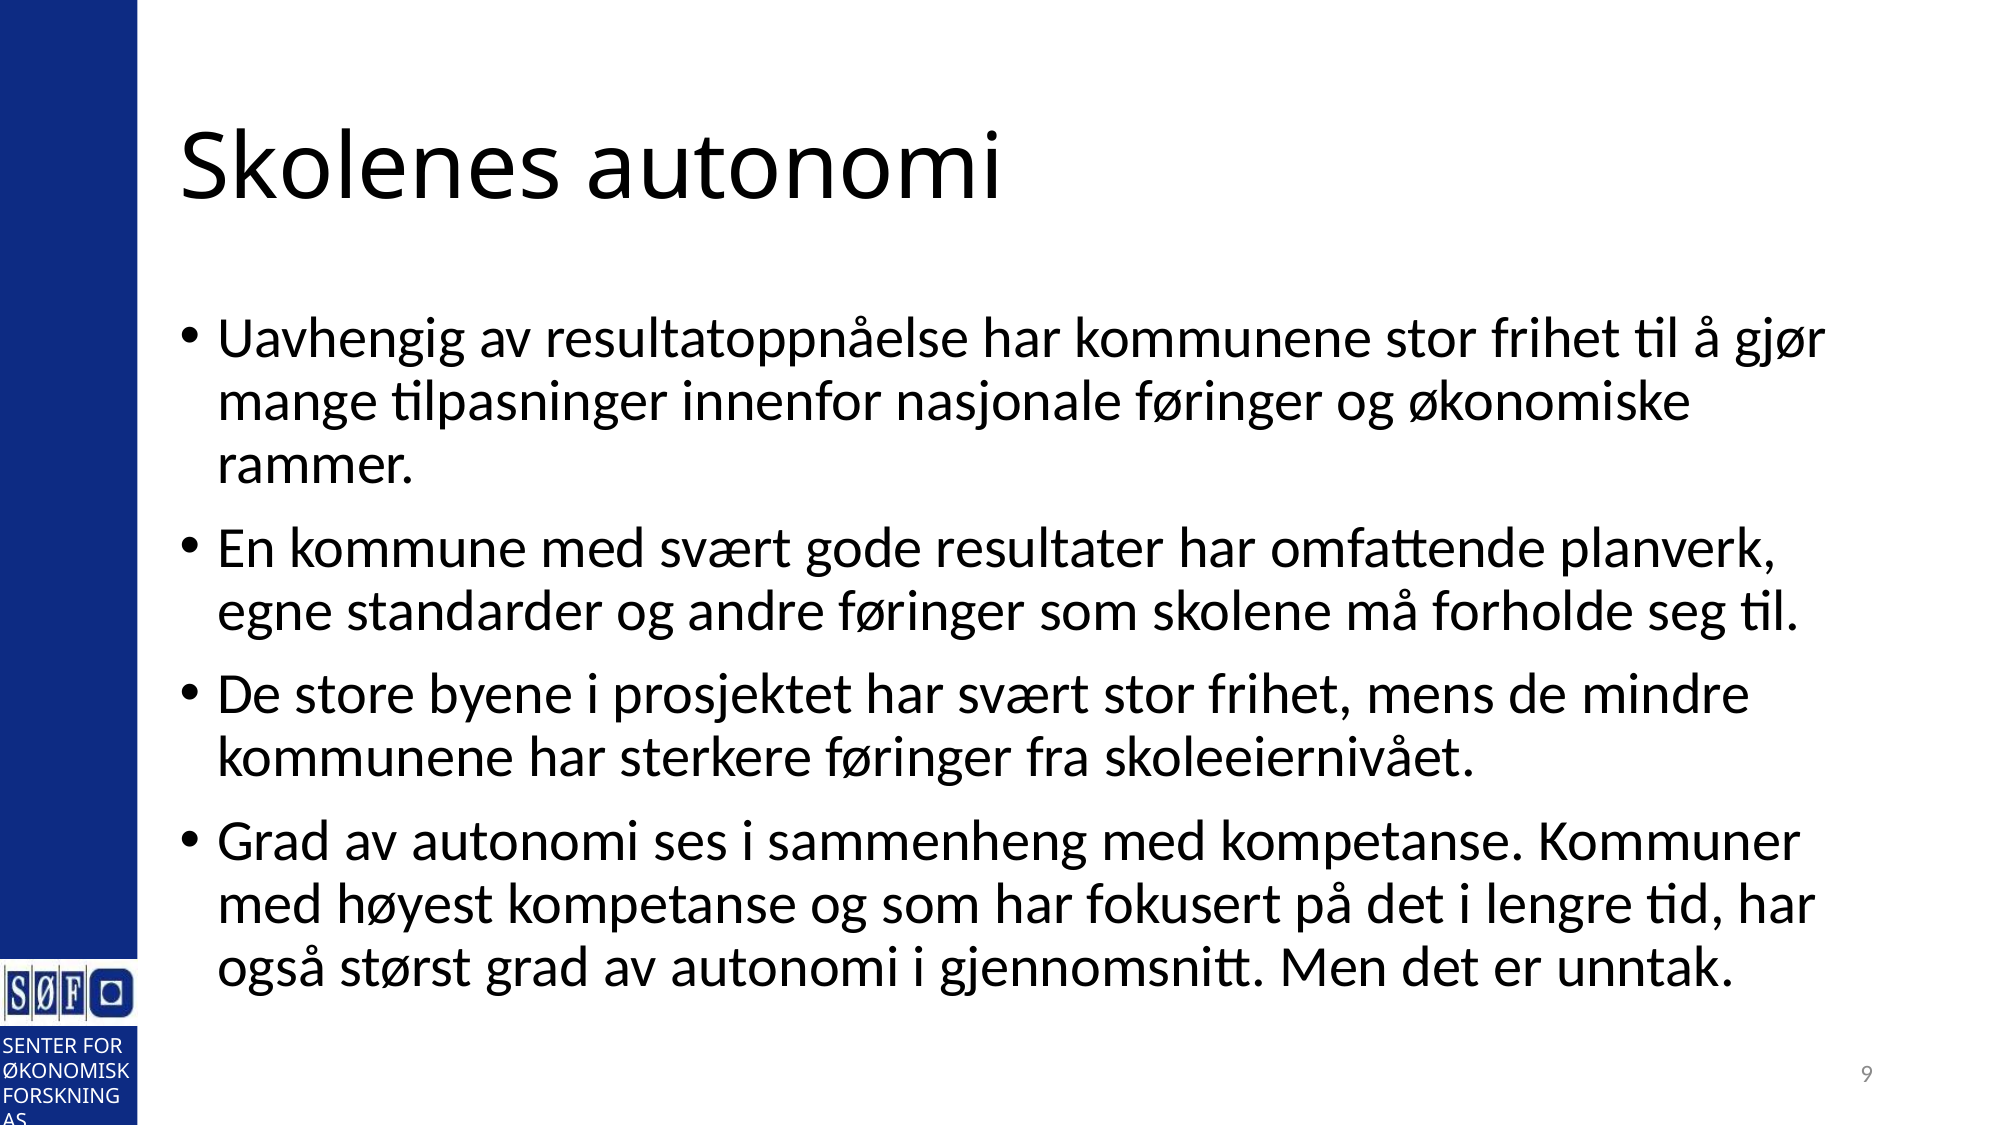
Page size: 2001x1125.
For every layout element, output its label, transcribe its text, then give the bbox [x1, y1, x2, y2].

picture [0, 959, 138, 1026]
list Uavhengig av resultatoppnåelse har kommunene stor frihet til å gjør mange tilpasninger innenfor nasjonale føringer og økonomiske rammer. En kommune med svært gode resultater har omfattende planverk, egne standarder og andre føringer som skolene må forholde seg til. De store byene i prosjektet har svært stor frihet, mens de mindre kommunene har sterkere føringer fra skoleeiernivået. Grad av autonomi ses i sammenheng med kompetanse. Kommuner med høyest kompetanse og som har fokusert på det i lengre tid, har også størst grad av autonomi i gjennomsnitt. Men det er unntak. [164, 299, 1890, 1014]
slide_number 9 [1438, 1042, 1889, 1103]
title Skolenes autonomi [164, 59, 1890, 278]
